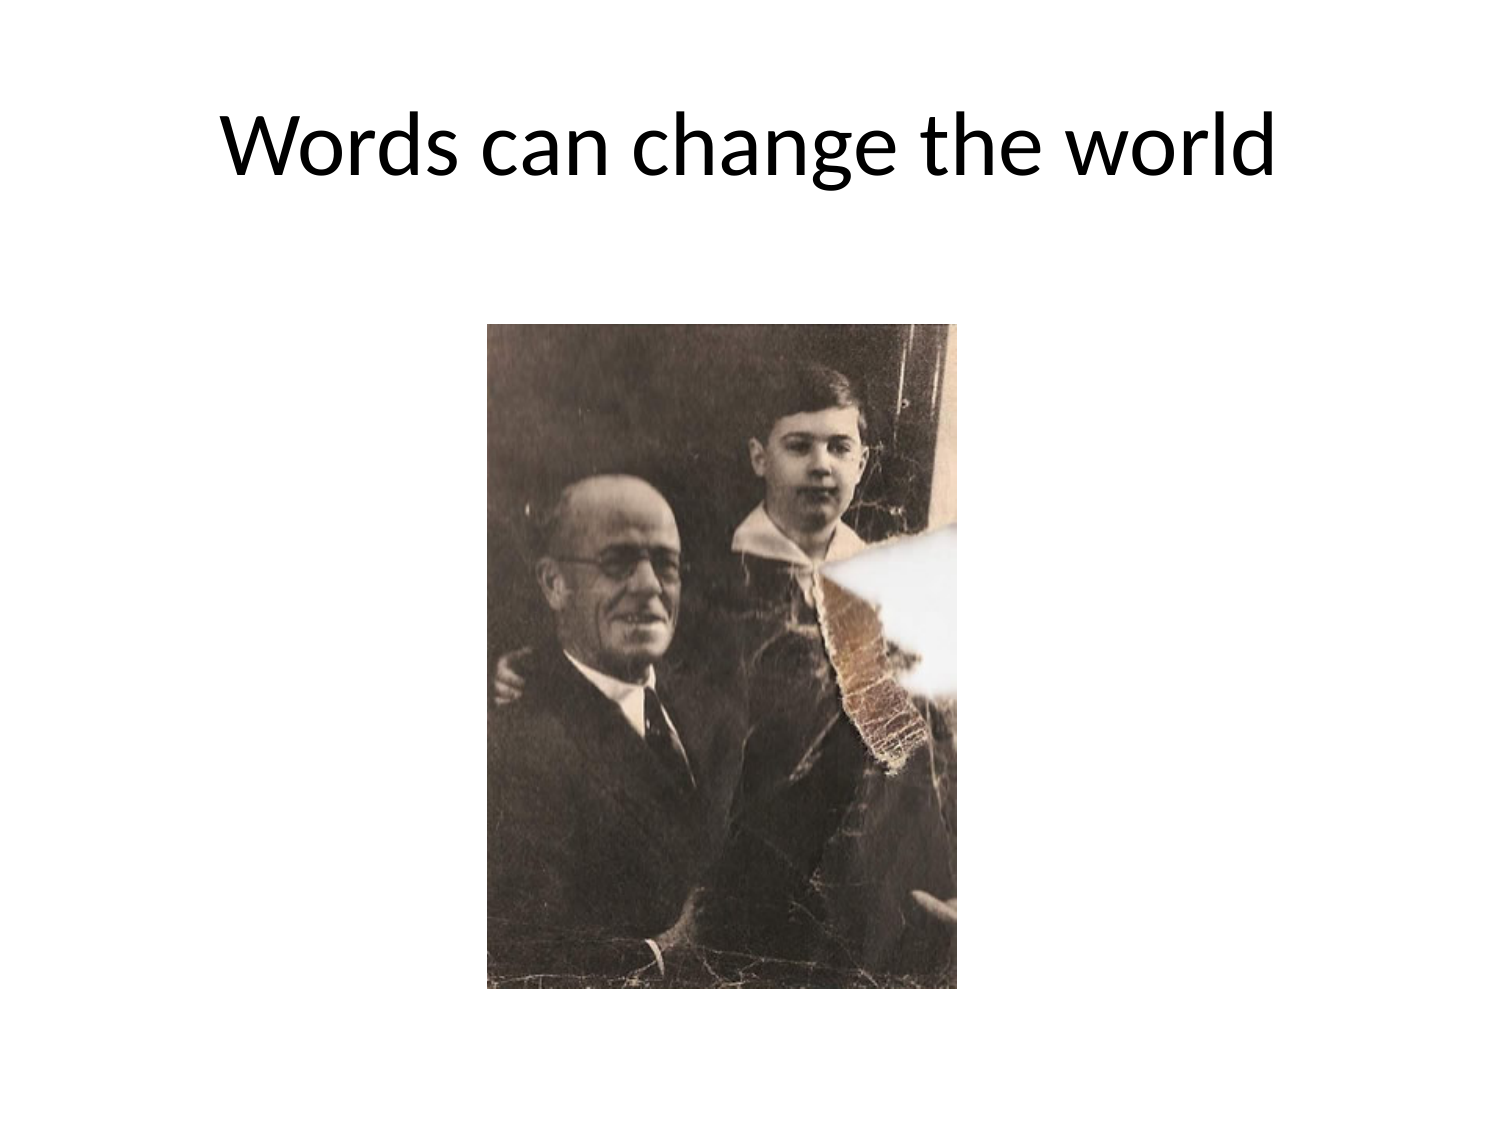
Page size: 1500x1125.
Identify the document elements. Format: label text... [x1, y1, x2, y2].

title Words can change the world [75, 45, 1425, 233]
picture [487, 324, 957, 990]
